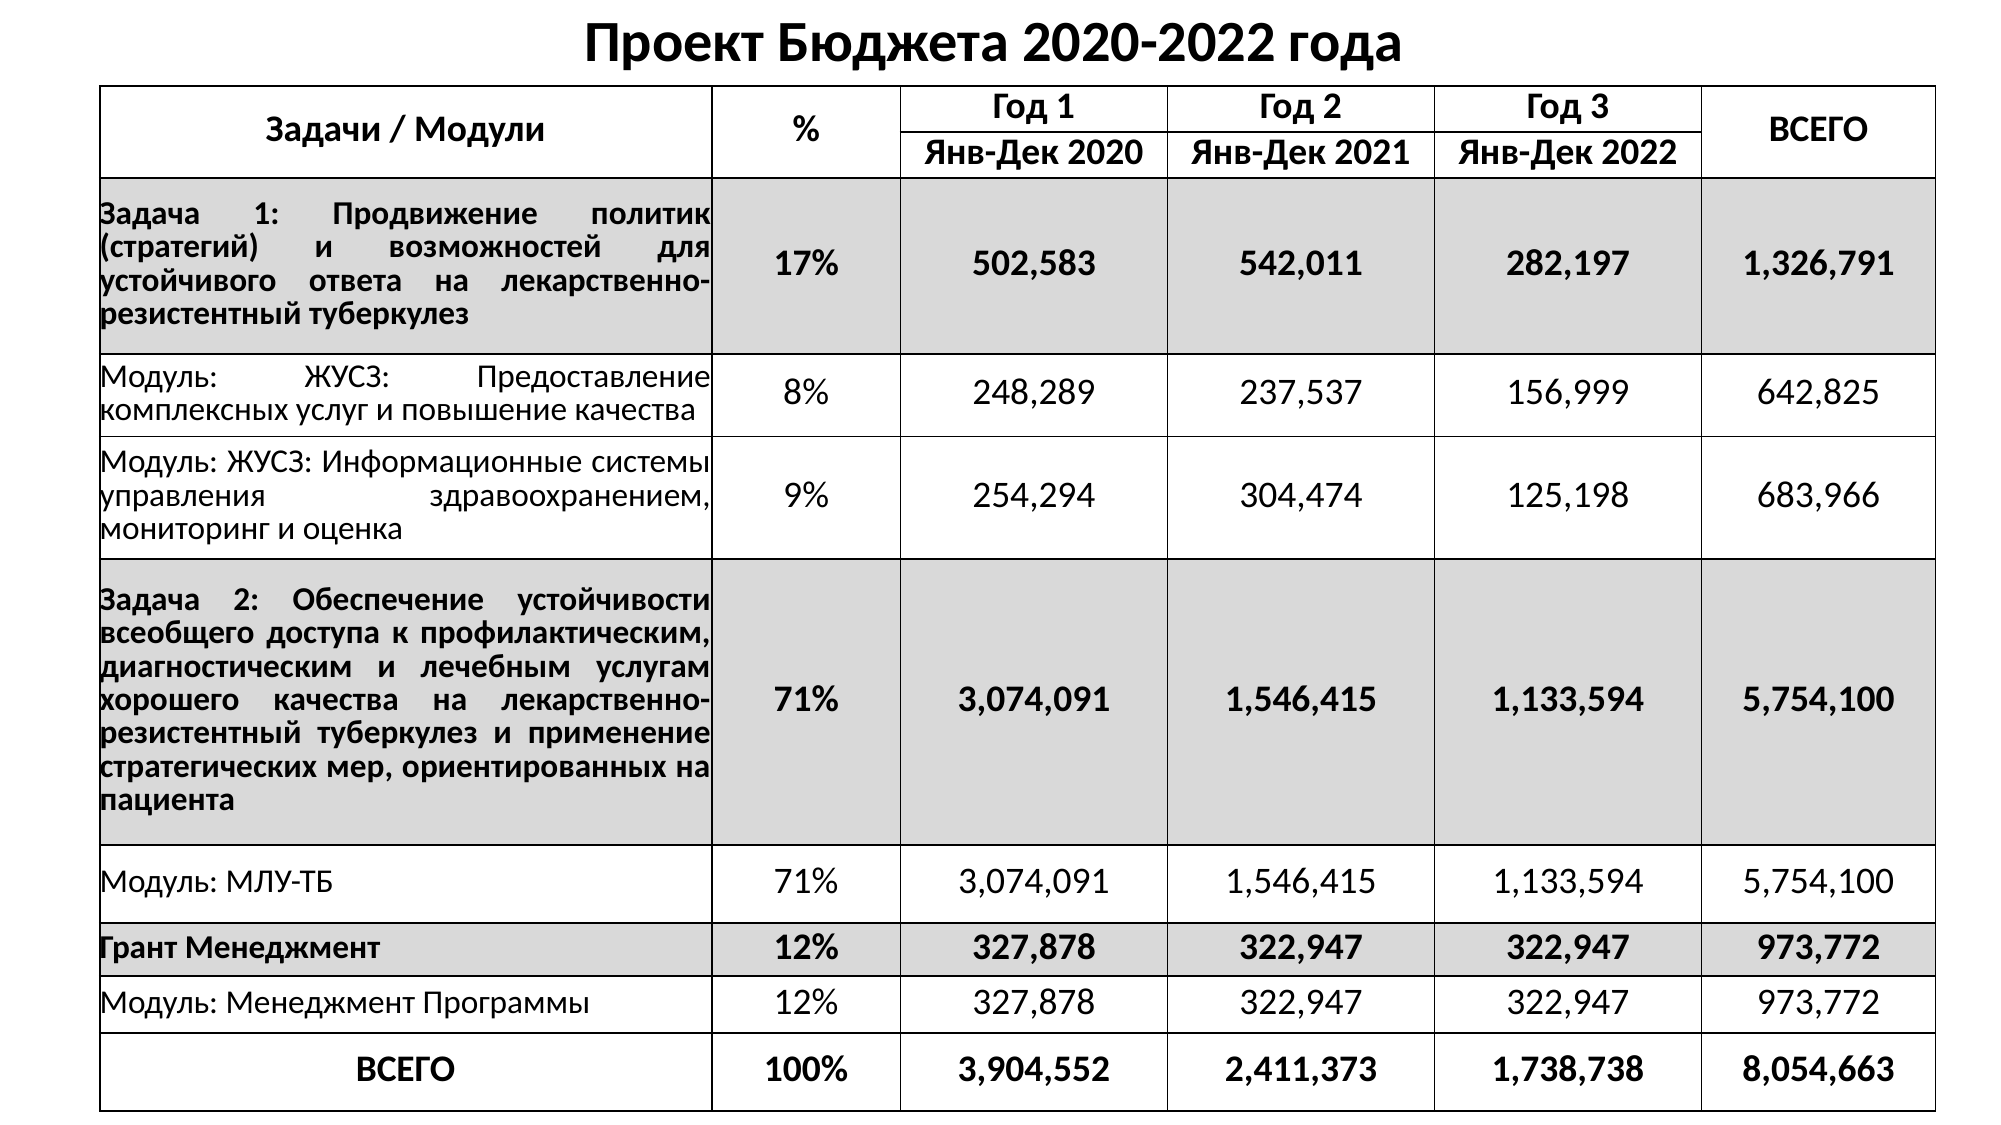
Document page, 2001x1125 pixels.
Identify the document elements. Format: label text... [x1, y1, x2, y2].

table_cell 642,825 [1702, 355, 1935, 436]
table_cell Задача 2: Обеспечение устойчивости всеобщего доступа к профилактическим, диагностическим и лечебным услугам хорошего качества на лекарственно-резистентный туберкулез и применение стратегических мер, ориентированных на пациента [101, 560, 711, 844]
table_cell 322,947 [1435, 977, 1701, 1032]
table_cell 973,772 [1702, 977, 1935, 1032]
table_cell 12% [713, 977, 900, 1032]
table_cell Модуль: ЖУСЗ: Информационные системы управления здравоохранением, мониторинг и оценка [101, 437, 711, 558]
table_cell ВСЕГО [101, 1034, 711, 1110]
table_header Год 2 [1168, 87, 1434, 131]
table_cell Янв-Дек 2021 [1168, 133, 1434, 177]
table_cell Янв-Дек 2020 [901, 133, 1167, 177]
table_header % [713, 87, 900, 177]
table_cell 100% [713, 1034, 900, 1110]
table_cell 542,011 [1168, 179, 1434, 353]
table_cell 1,326,791 [1702, 179, 1935, 353]
table_cell 1,546,415 [1168, 560, 1434, 844]
table_cell 502,583 [901, 179, 1167, 353]
table_cell 327,878 [901, 977, 1167, 1032]
table_cell 3,904,552 [901, 1034, 1167, 1110]
table_cell 125,198 [1435, 437, 1701, 558]
table_cell 1,738,738 [1435, 1034, 1701, 1110]
table_cell 304,474 [1168, 437, 1434, 558]
table_cell 8,054,663 [1702, 1034, 1935, 1110]
table_cell Модуль: Менеджмент Программы [101, 977, 711, 1032]
table_header ВСЕГО [1702, 87, 1935, 177]
table_cell 327,878 [901, 924, 1167, 975]
table_header Задачи / Модули [101, 87, 711, 177]
table_cell 3,074,091 [901, 560, 1167, 844]
table_cell 254,294 [901, 437, 1167, 558]
table_cell 1,546,415 [1168, 846, 1434, 922]
table_cell 9% [713, 437, 900, 558]
table_cell 8% [713, 355, 900, 436]
table_cell Задача 1: Продвижение политик (стратегий) и возможностей для устойчивого ответа на лекарственно-резистентный туберкулез [101, 179, 711, 353]
table_header Год 1 [901, 87, 1167, 131]
table_cell 322,947 [1435, 924, 1701, 975]
table_cell 1,133,594 [1435, 560, 1701, 844]
table_header Год 3 [1435, 87, 1701, 131]
table_cell 17% [713, 179, 900, 353]
table_cell 683,966 [1702, 437, 1935, 558]
title Проект Бюджета 2020-2022 года [131, 0, 1857, 85]
table_cell 156,999 [1435, 355, 1701, 436]
table_cell 5,754,100 [1702, 846, 1935, 922]
table_cell Янв-Дек 2022 [1435, 133, 1701, 177]
table_cell Модуль: МЛУ-ТБ [101, 846, 711, 922]
table_cell 322,947 [1168, 977, 1434, 1032]
table_cell 5,754,100 [1702, 560, 1935, 844]
table_cell 71% [713, 560, 900, 844]
table_cell 71% [713, 846, 900, 922]
table_cell 282,197 [1435, 179, 1701, 353]
table_cell 322,947 [1168, 924, 1434, 975]
table_cell 248,289 [901, 355, 1167, 436]
table_cell 1,133,594 [1435, 846, 1701, 922]
table_cell 973,772 [1702, 924, 1935, 975]
table_cell Модуль: ЖУСЗ: Предоставление комплексных услуг и повышение качества [101, 355, 711, 436]
table_cell 2,411,373 [1168, 1034, 1434, 1110]
table_cell 237,537 [1168, 355, 1434, 436]
table_cell 12% [713, 924, 900, 975]
table_cell 3,074,091 [901, 846, 1167, 922]
table_cell Грант Менеджмент [101, 924, 711, 975]
